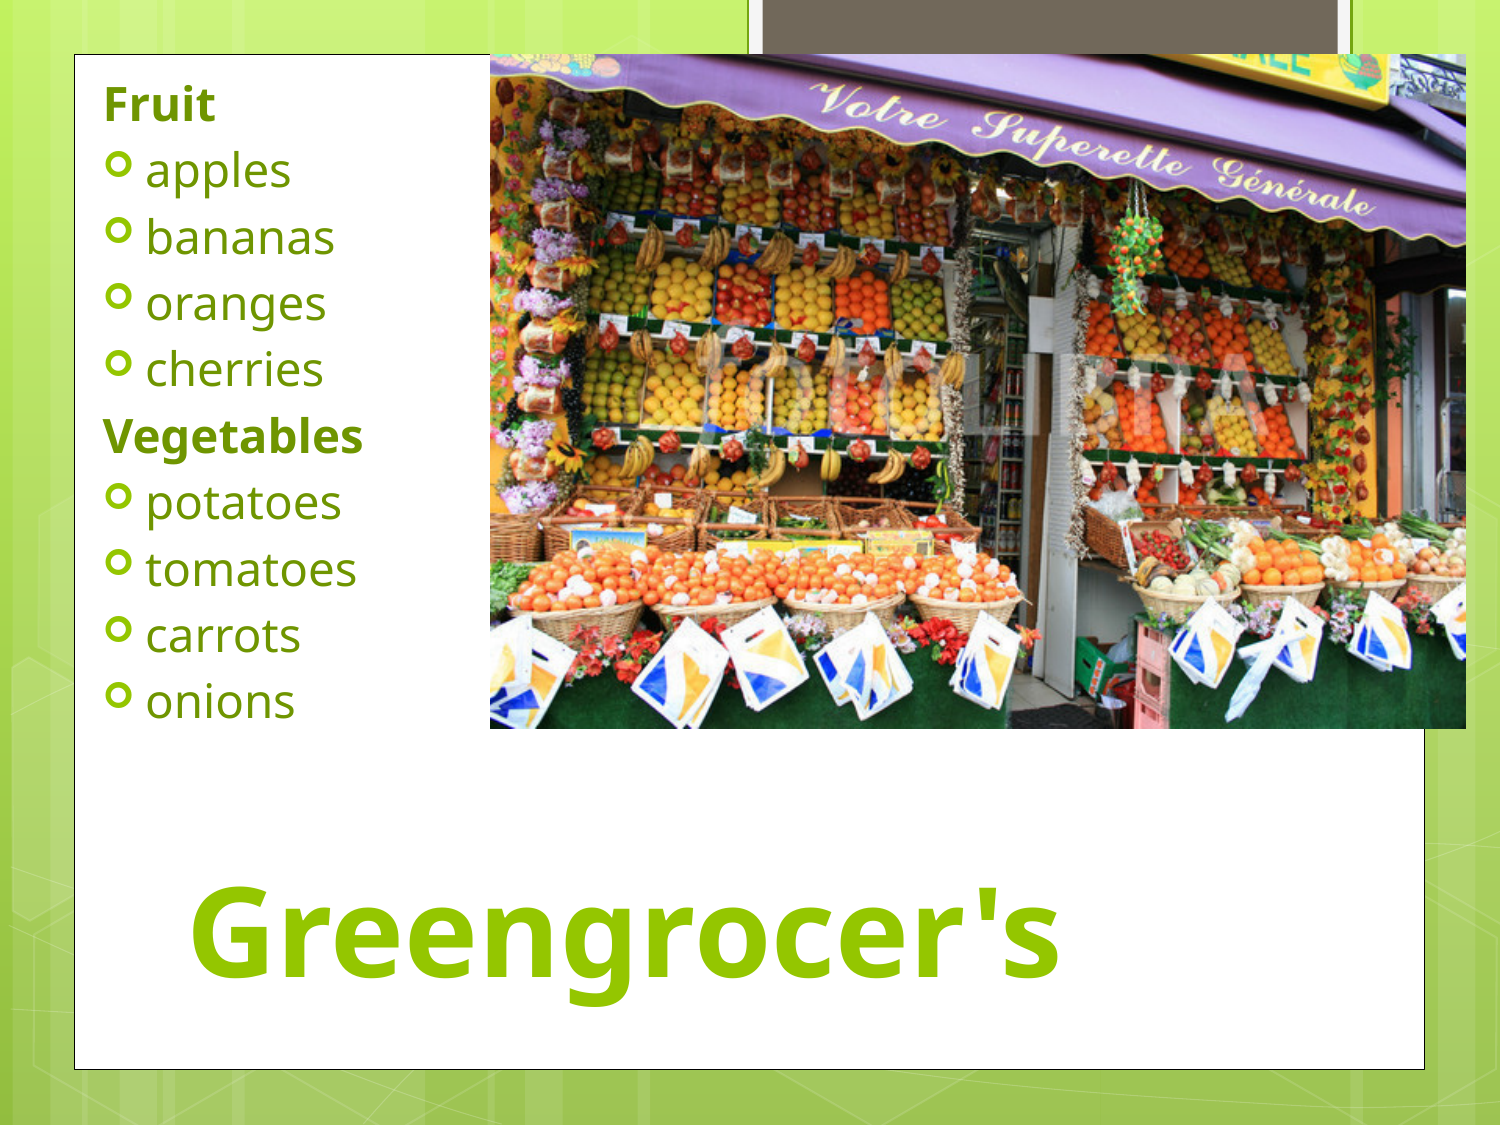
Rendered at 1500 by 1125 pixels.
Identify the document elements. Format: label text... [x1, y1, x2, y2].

picture [489, 54, 1466, 729]
title Greengrocer's [171, 822, 1324, 1010]
list Fruit apples bananas oranges cherries Vegetables potatoes tomatoes carrots onions [76, 66, 479, 740]
